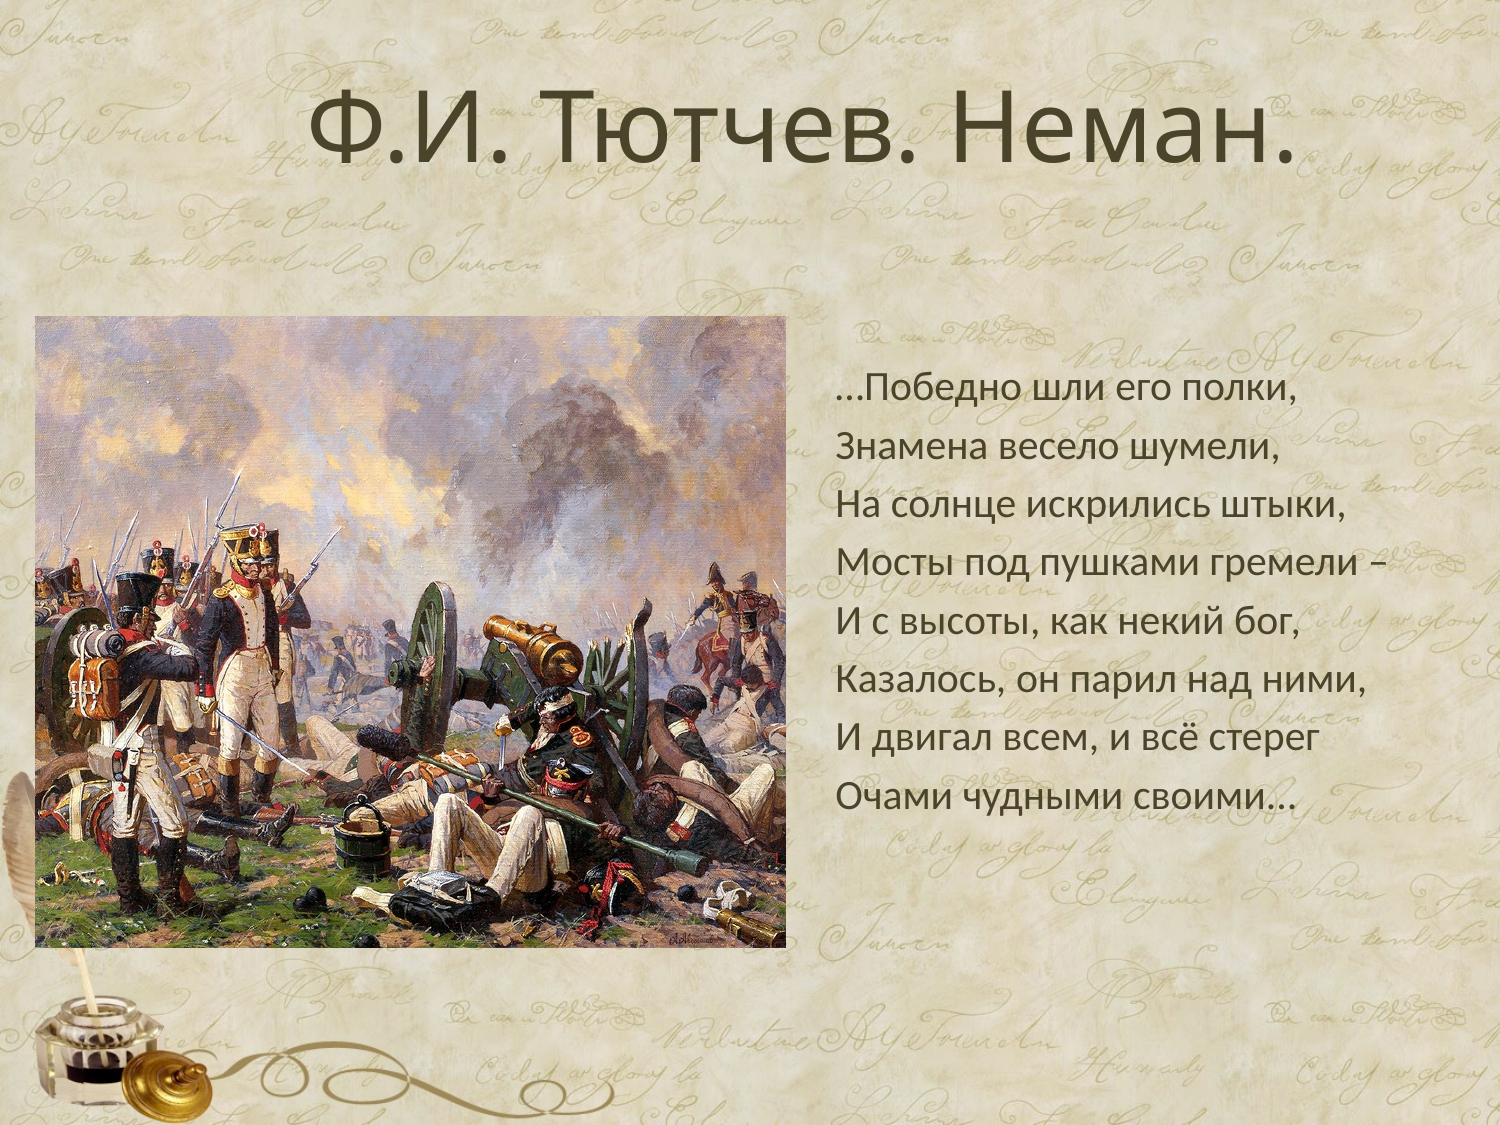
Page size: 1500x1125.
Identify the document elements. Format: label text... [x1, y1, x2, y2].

title Ф.И. Тютчев. Неман. [153, 48, 1453, 197]
list …Победно шли его полки, Знамена весело шумели, На солнце искрились штыки, Мосты под пушками гремели – И с высоты, как некий бог, Казалось, он парил над ними, И двигал всем, и всё стерег Очами чудными своими... [820, 351, 1466, 903]
picture [0, 0, 1500, 1125]
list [34, 316, 786, 948]
